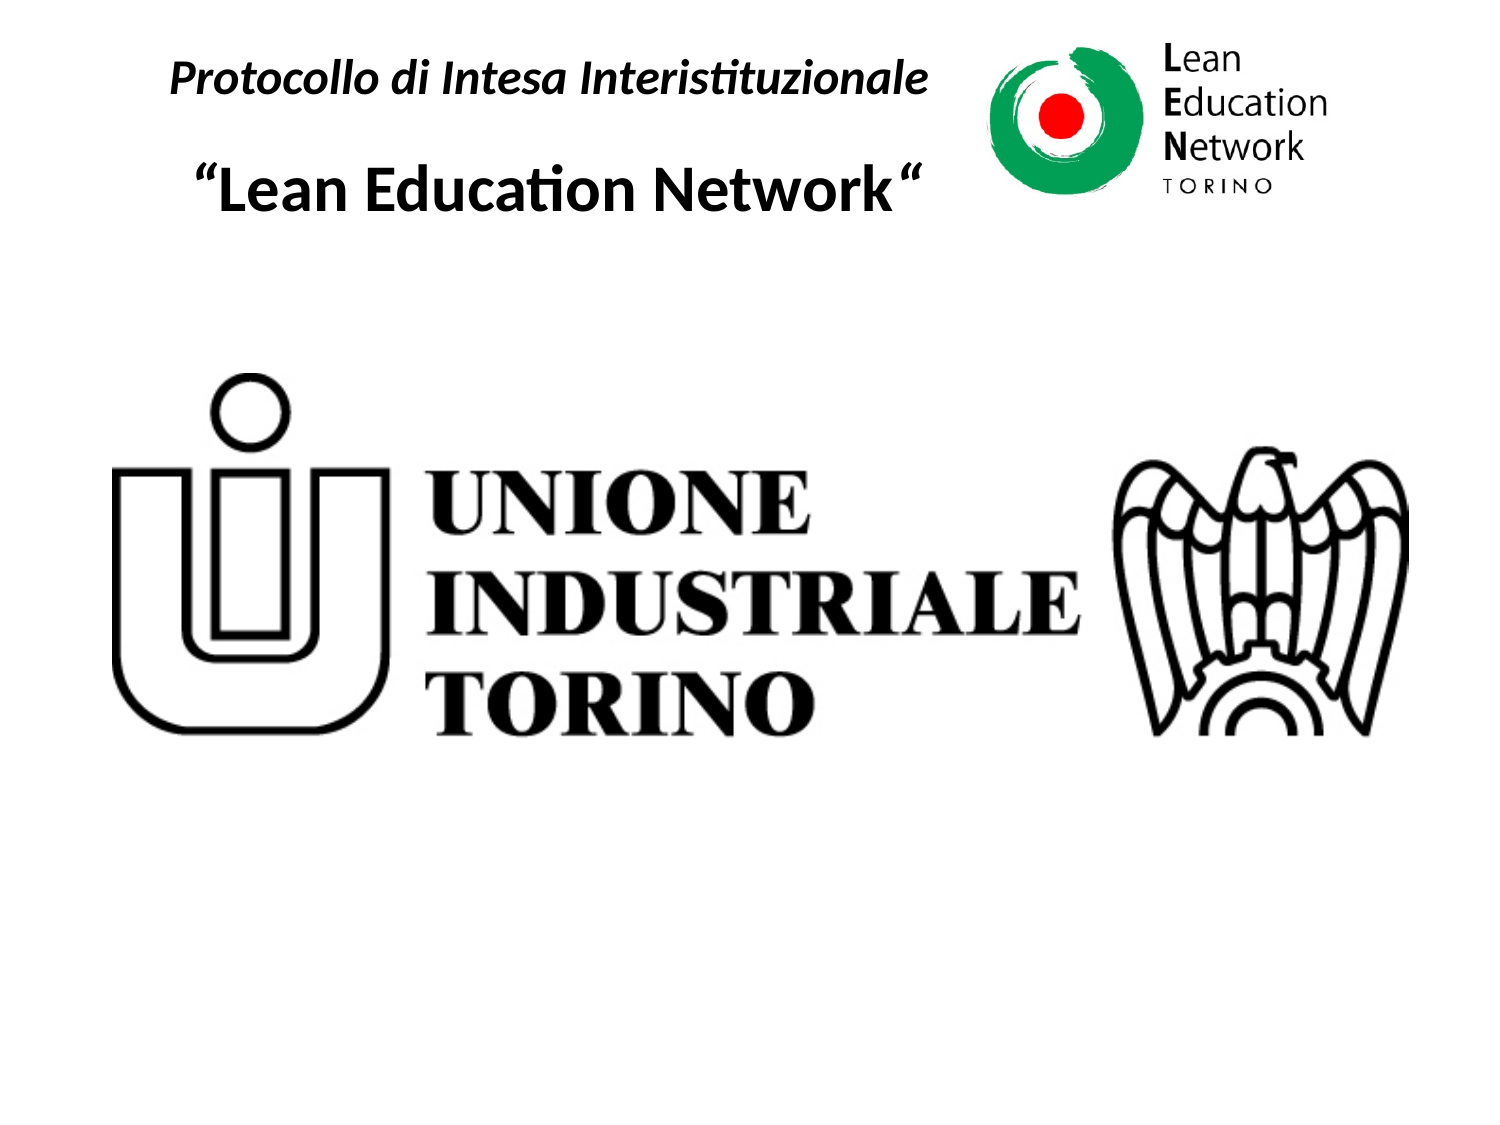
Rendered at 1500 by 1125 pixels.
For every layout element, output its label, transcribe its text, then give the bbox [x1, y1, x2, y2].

picture [111, 373, 1409, 740]
picture [977, 29, 1339, 213]
text_box Protocollo di Intesa Interistituzionale “Lean Education Network“ [41, 7, 1057, 232]
